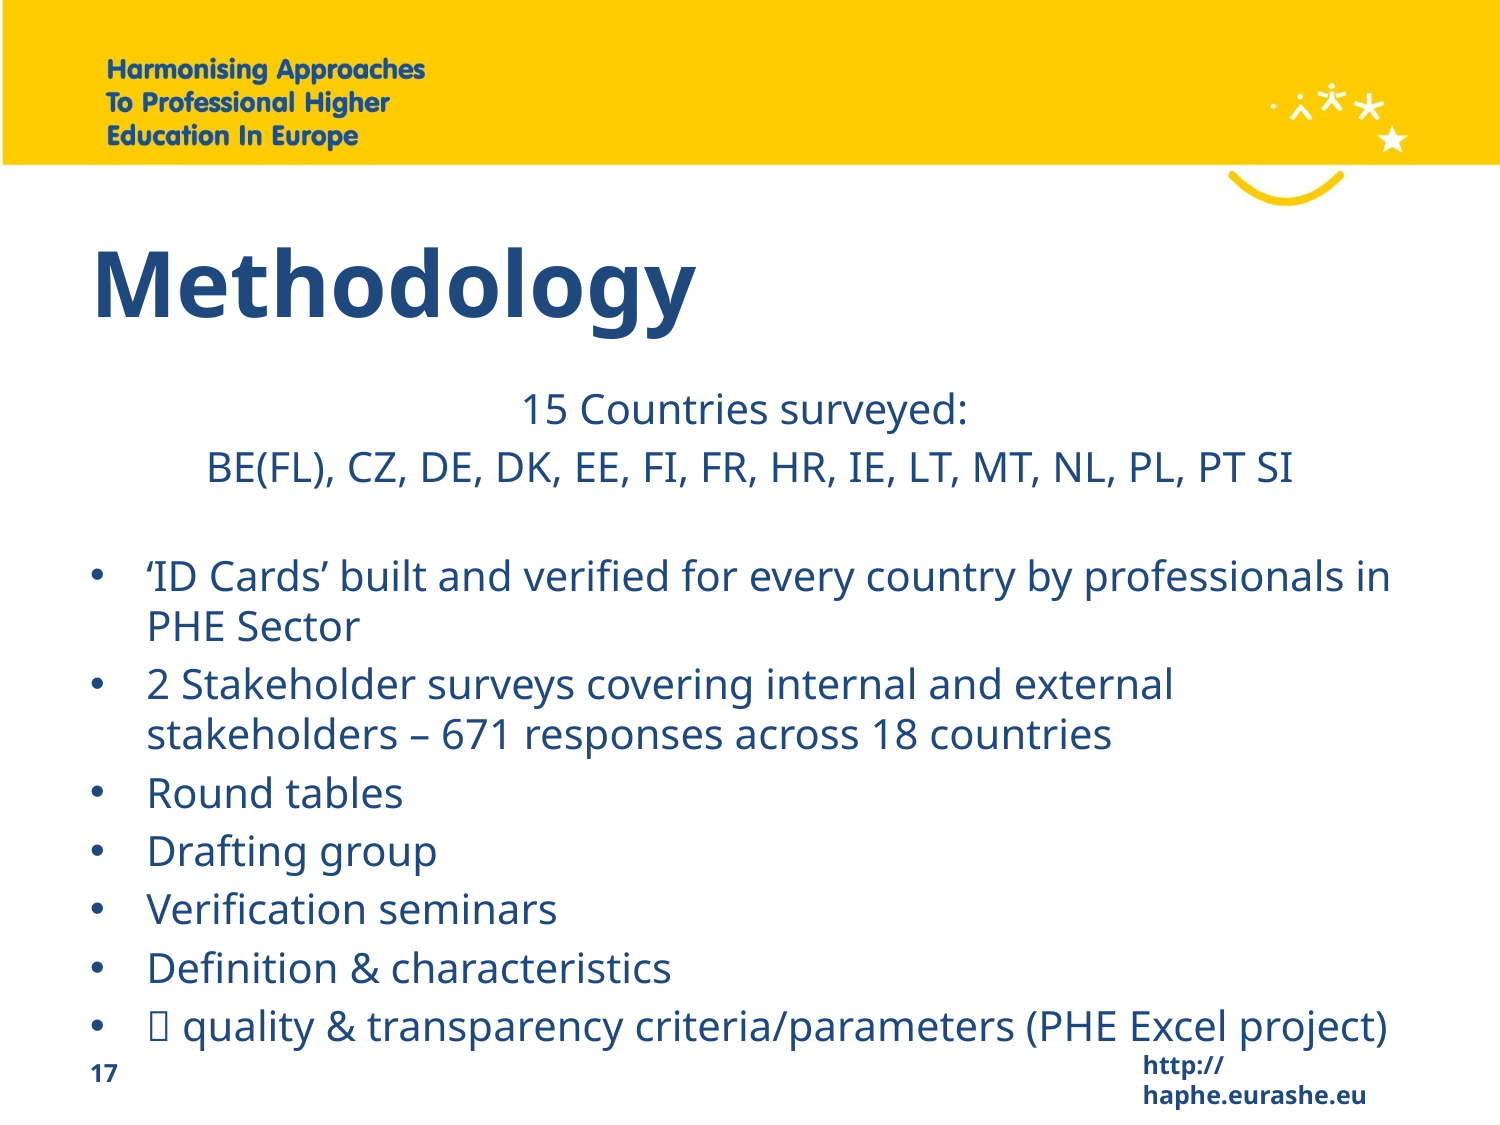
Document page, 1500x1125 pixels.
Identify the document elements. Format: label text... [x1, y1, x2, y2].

picture [0, 0, 1500, 1125]
title Methodology [75, 187, 1425, 375]
list 15 Countries surveyed: BE(FL), CZ, DE, DK, EE, FI, FR, HR, IE, LT, MT, NL, PL, PT SI ‘ID Cards’ built and verified for every country by professionals in PHE Sector 2 Stakeholder surveys covering internal and external stakeholders – 671 responses across 18 countries Round tables Drafting group Verification seminars Definition & characteristics  quality & transparency criteria/parameters (PHE Excel project) [75, 375, 1425, 1094]
